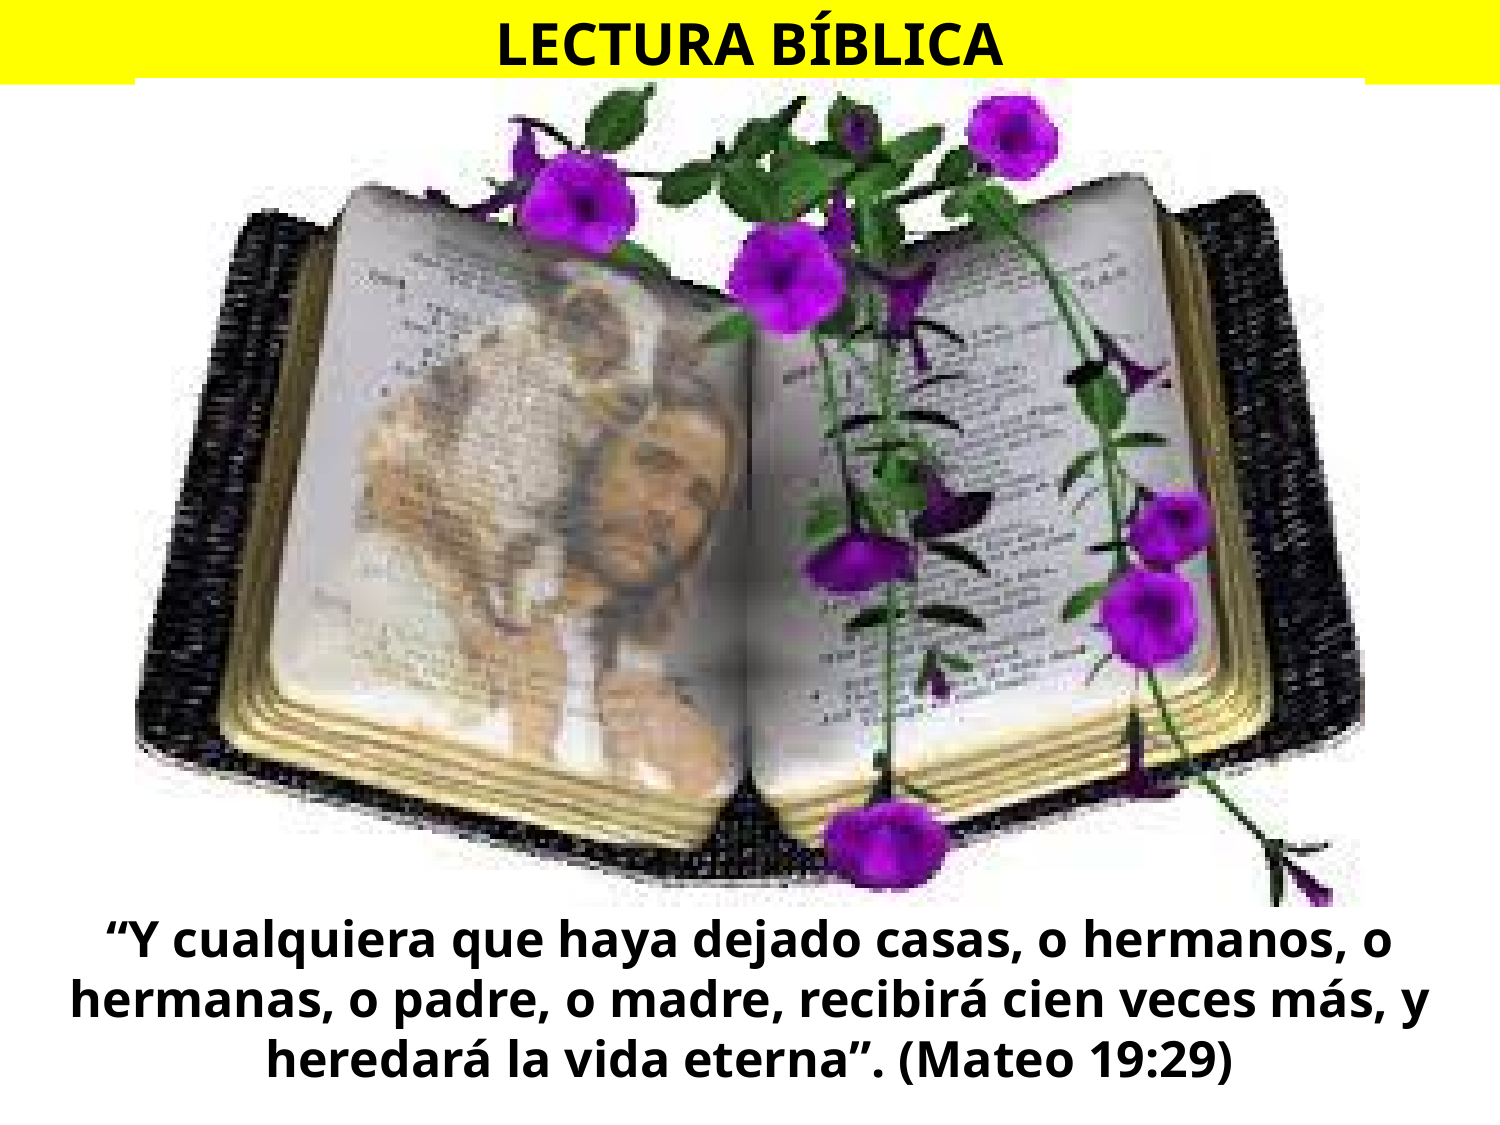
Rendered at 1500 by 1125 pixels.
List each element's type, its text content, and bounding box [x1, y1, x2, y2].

text_box “Y cualquiera que haya dejado casas, o hermanos, o hermanas, o padre, o madre, recibirá cien veces más, y heredará la vida eterna”. (Mateo 19:29) [0, 900, 1500, 1095]
text_box LECTURA BÍBLICA [0, 0, 1500, 85]
picture [135, 78, 1365, 908]
